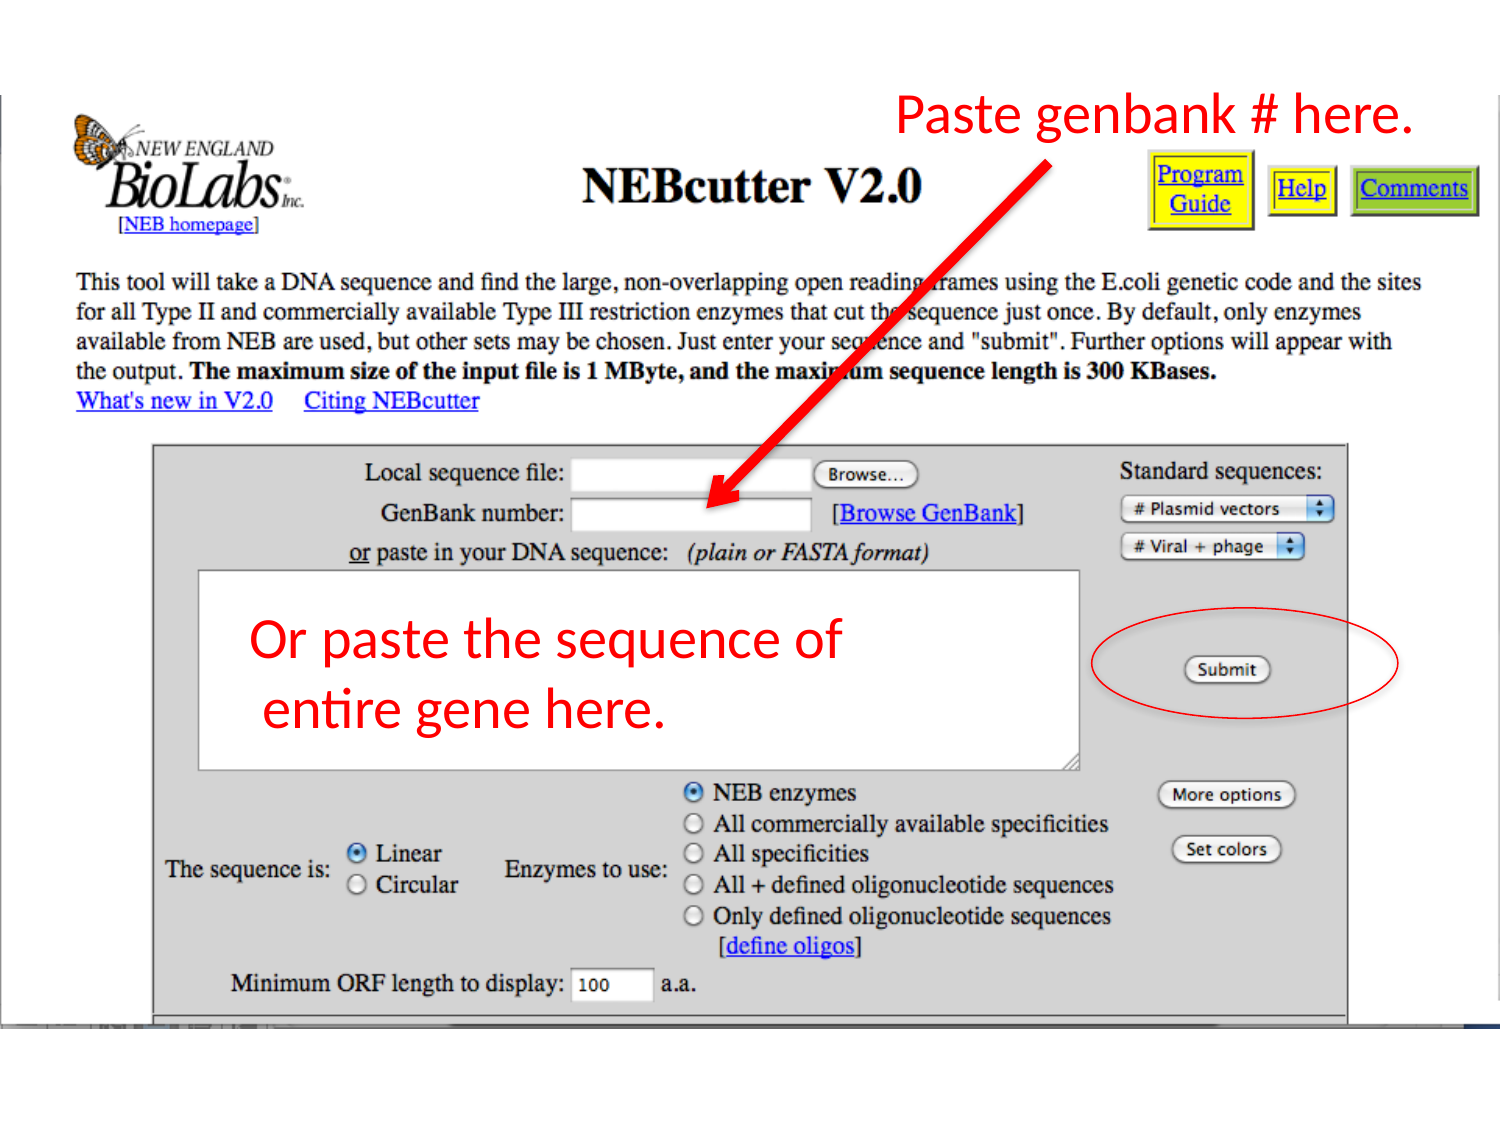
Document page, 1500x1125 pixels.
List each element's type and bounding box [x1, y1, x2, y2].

text_box [0, 67, 1500, 1029]
